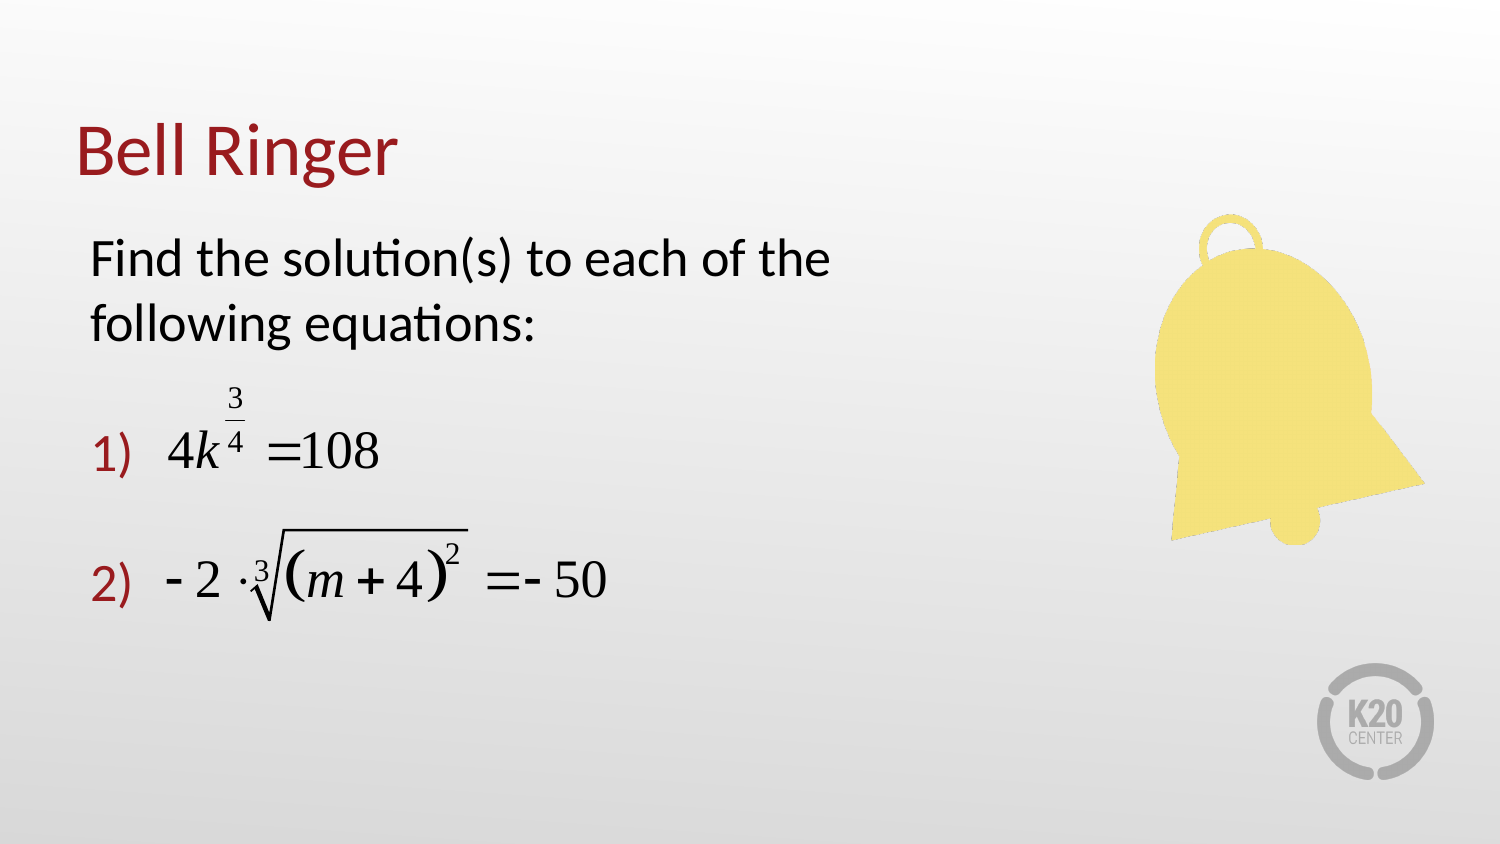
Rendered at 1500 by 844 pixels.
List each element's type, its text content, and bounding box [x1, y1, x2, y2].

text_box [163, 379, 383, 476]
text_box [161, 522, 610, 627]
title Bell Ringer [75, 50, 1425, 191]
list Find the solution(s) to each of the following equations: [75, 214, 901, 779]
picture [1300, 646, 1451, 797]
picture [1154, 214, 1426, 545]
